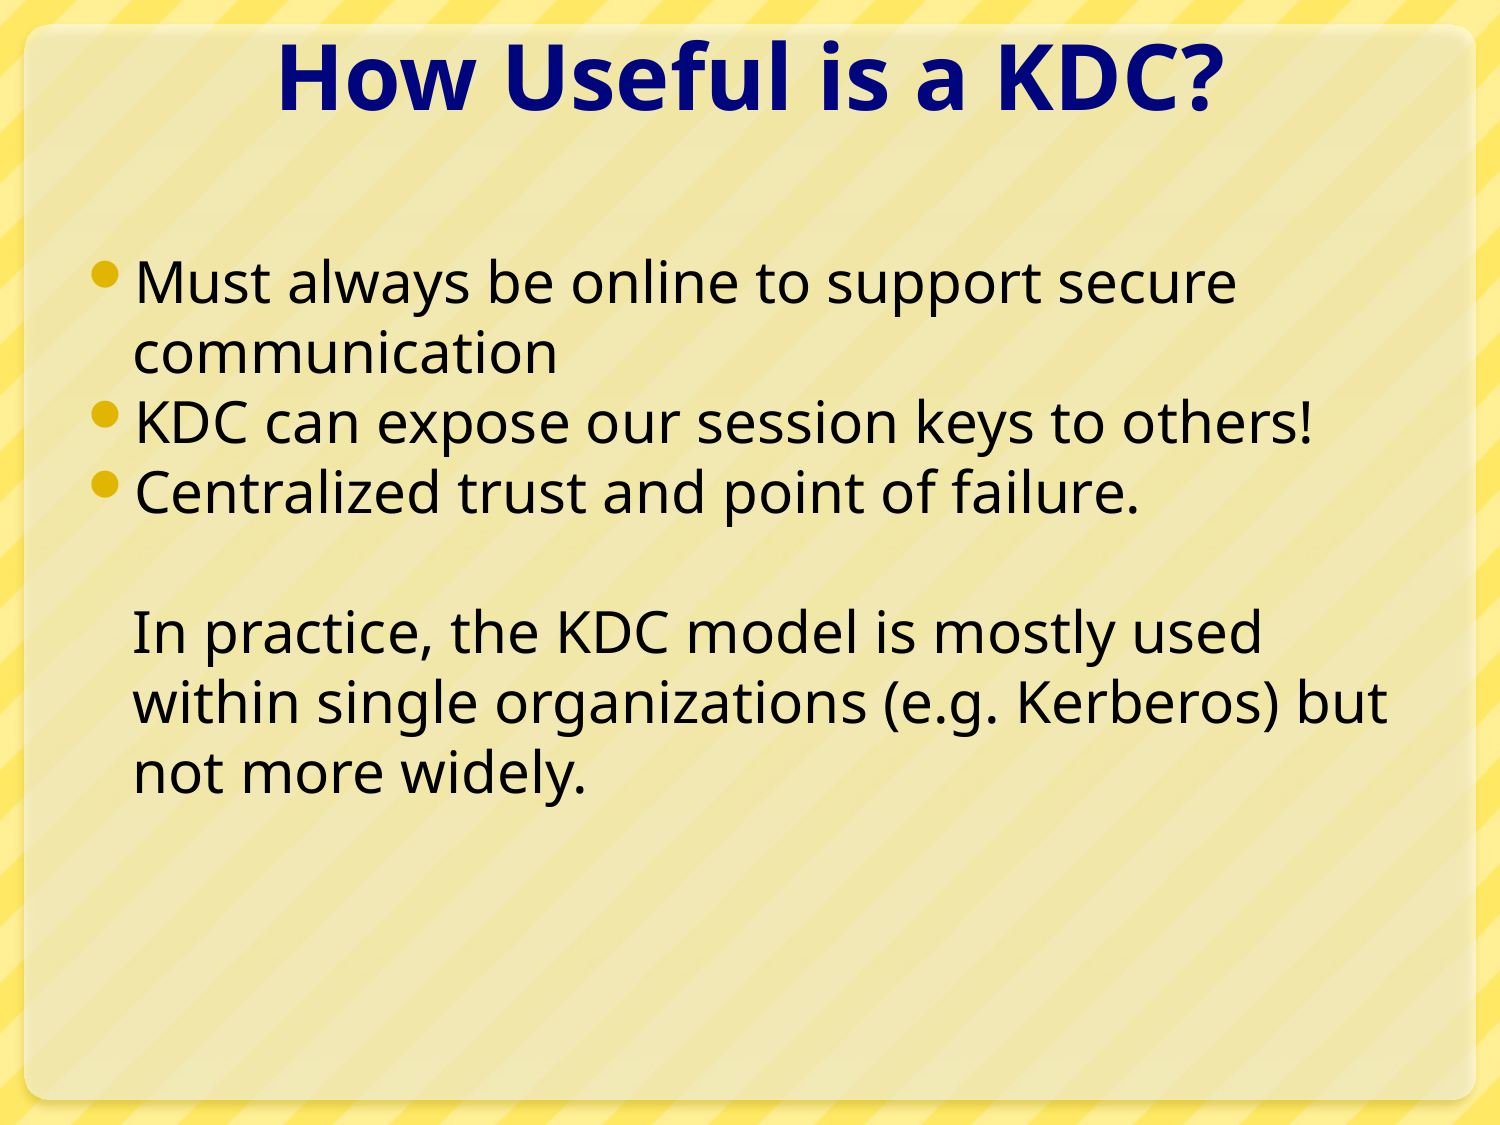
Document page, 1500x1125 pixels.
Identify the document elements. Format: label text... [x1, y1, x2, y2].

text_box [0, 0, 1500, 1125]
title How Useful is a KDC? [50, 37, 1450, 213]
list Must always be online to support secure communication KDC can expose our session keys to others! Centralized trust and point of failure. In practice, the KDC model is mostly used within single organizations (e.g. Kerberos) but not more widely. [50, 237, 1450, 1005]
